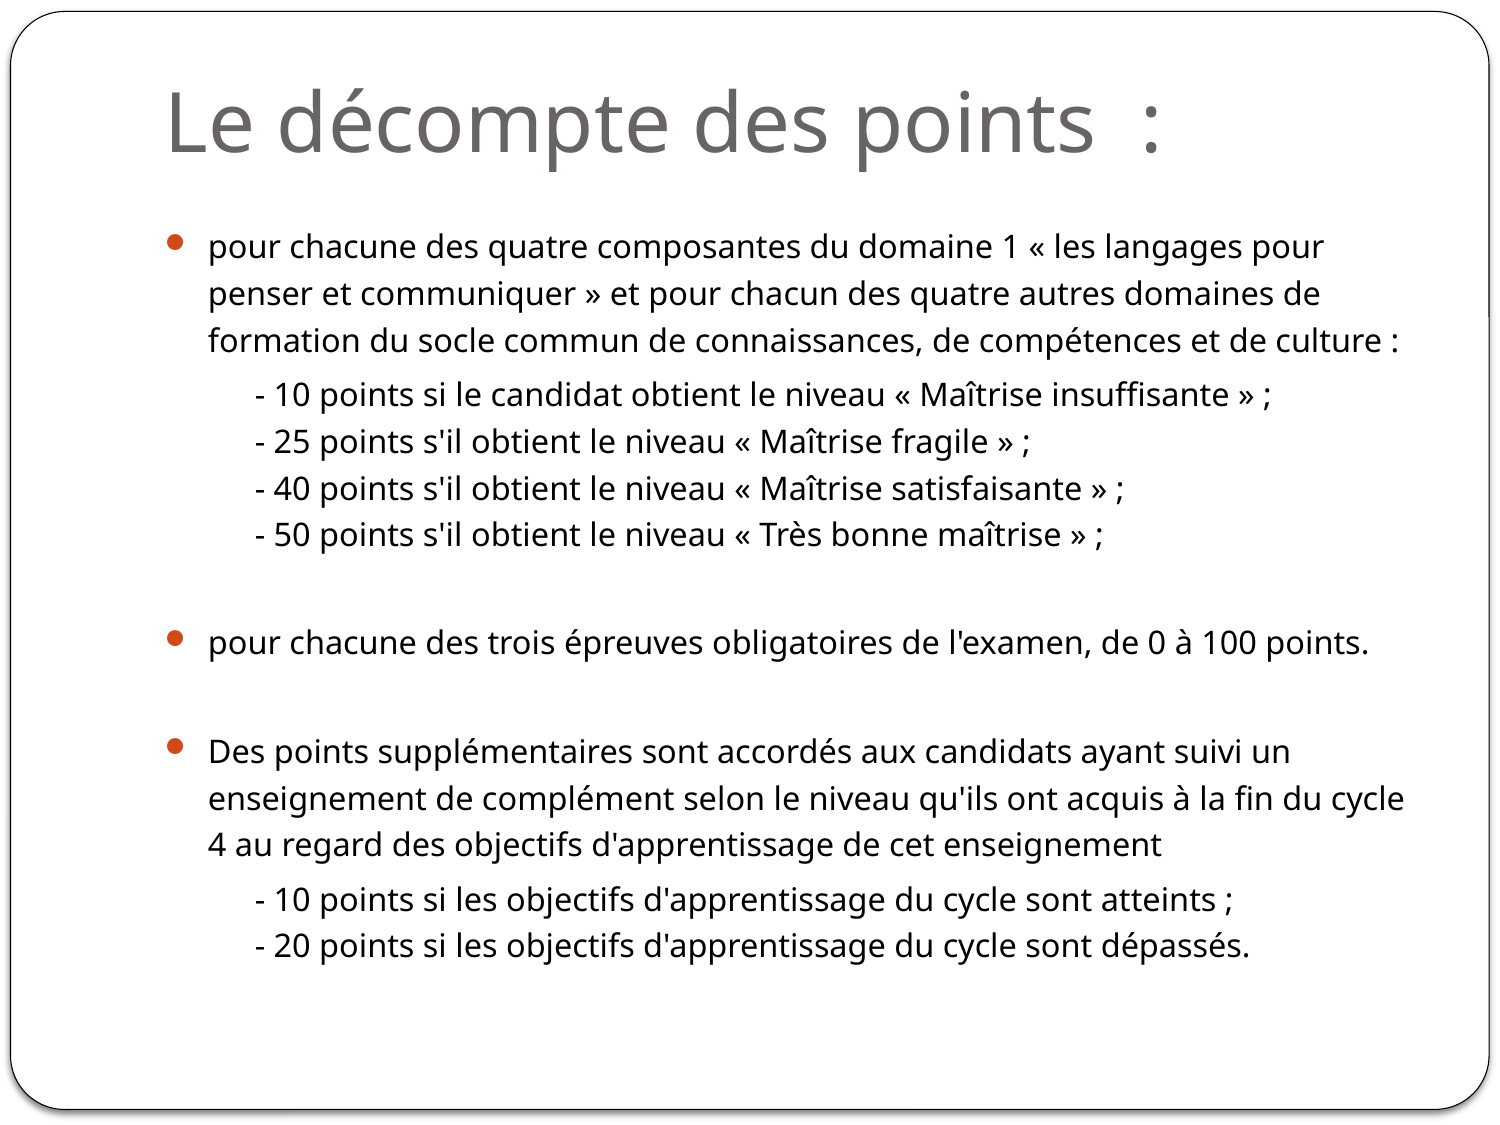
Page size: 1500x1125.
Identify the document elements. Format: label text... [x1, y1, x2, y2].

list pour chacune des quatre composantes du domaine 1 « les langages pour penser et communiquer » et pour chacun des quatre autres domaines de formation du socle commun de connaissances, de compétences et de culture : - 10 points si le candidat obtient le niveau « Maîtrise insuffisante » ; - 25 points s'il obtient le niveau « Maîtrise fragile » ; - 40 points s'il obtient le niveau « Maîtrise satisfaisante » ; - 50 points s'il obtient le niveau « Très bonne maîtrise » ; pour chacune des trois épreuves obligatoires de l'examen, de 0 à 100 points. Des points supplémentaires sont accordés aux candidats ayant suivi un enseignement de complément selon le niveau qu'ils ont acquis à la fin du cycle 4 au regard des objectifs d'apprentissage de cet enseignement - 10 points si les objectifs d'apprentissage du cycle sont atteints ; - 20 points si les objectifs d'apprentissage du cycle sont dépassés. [150, 210, 1425, 988]
title Le décompte des points : [150, 45, 1425, 185]
